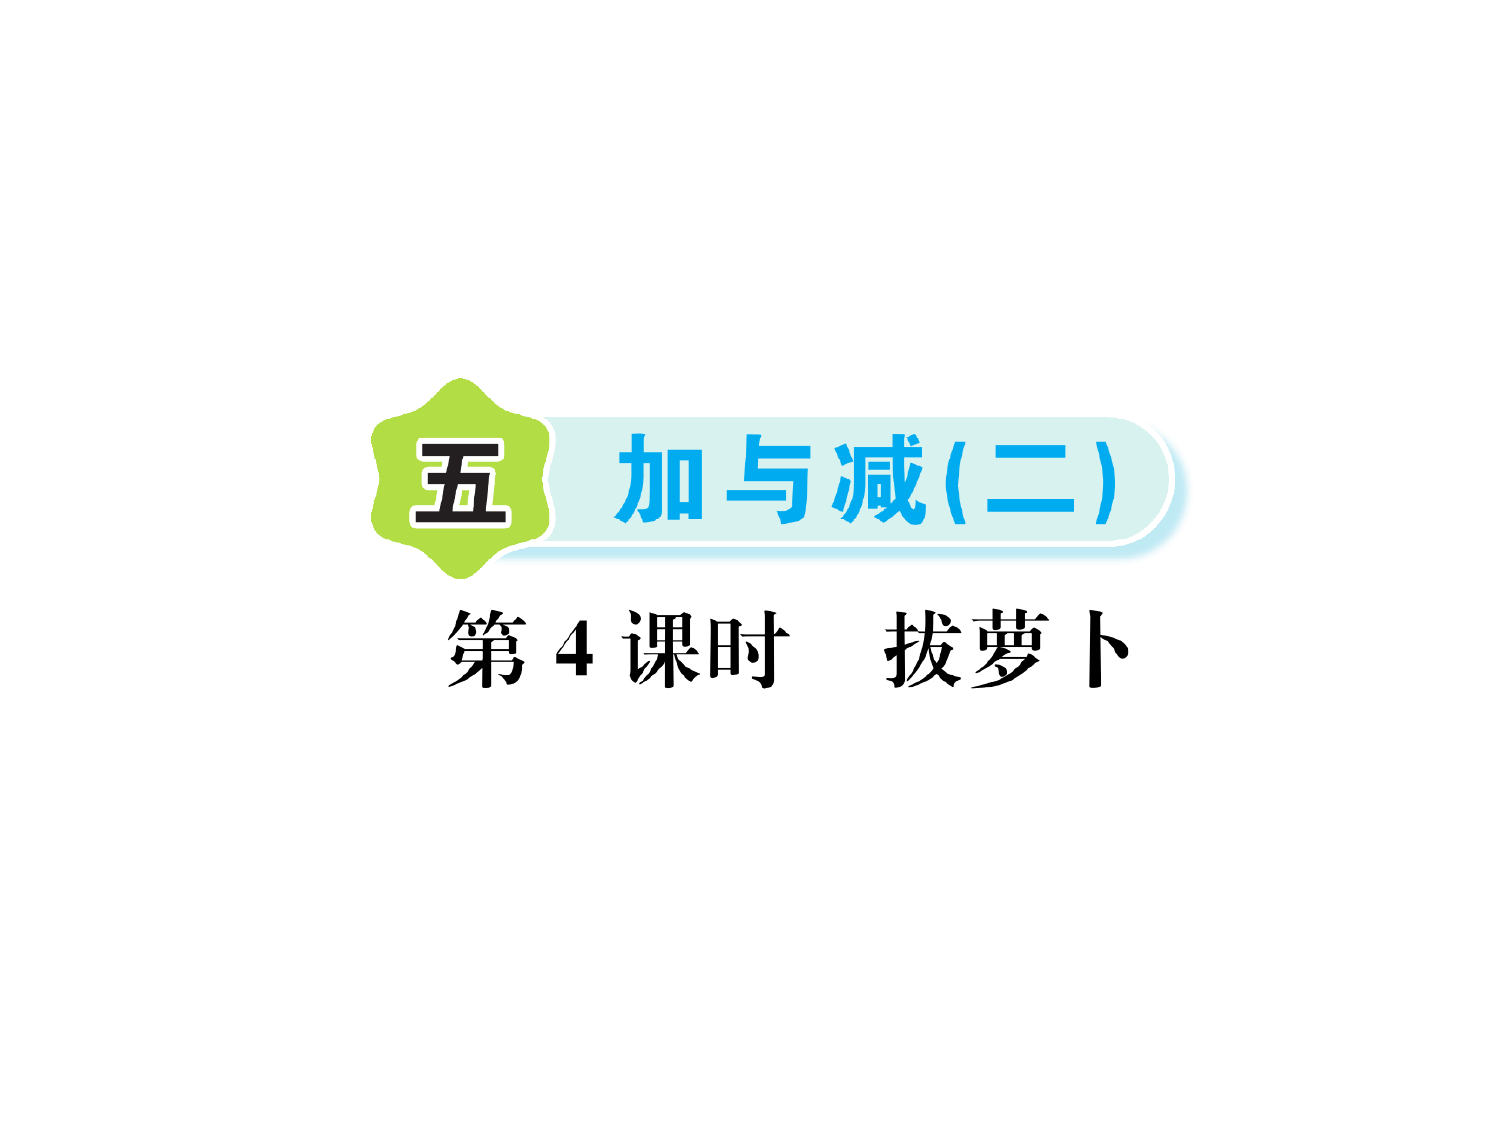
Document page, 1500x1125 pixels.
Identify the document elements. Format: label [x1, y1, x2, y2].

picture [367, 361, 1227, 705]
